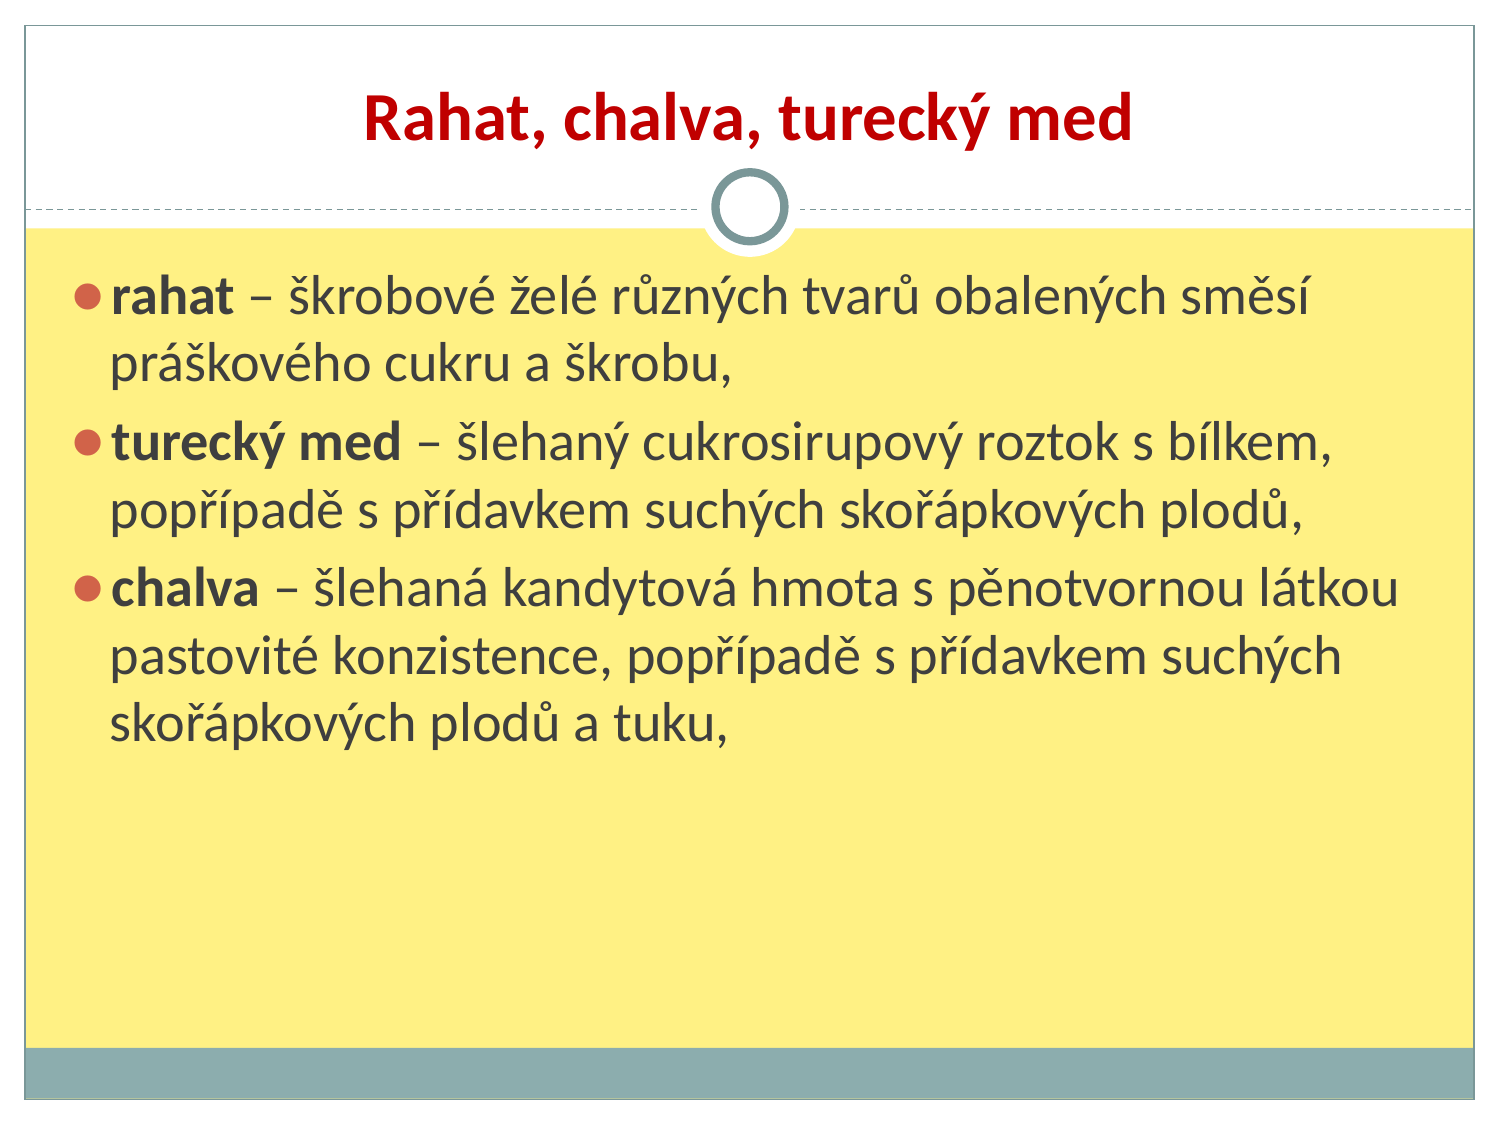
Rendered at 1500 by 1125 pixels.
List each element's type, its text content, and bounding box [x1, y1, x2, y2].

title Rahat, chalva, turecký med [49, 37, 1450, 162]
list rahat – škrobové želé různých tvarů obalených směsí práškového cukru a škrobu, turecký med – šlehaný cukrosirupový roztok s bílkem, popřípadě s přídavkem suchých skořápkových plodů, chalva – šlehaná kandytová hmota s pěnotvornou látkou pastovité konzistence, popřípadě s přídavkem suchých skořápkových plodů a tuku, [49, 250, 1445, 1001]
